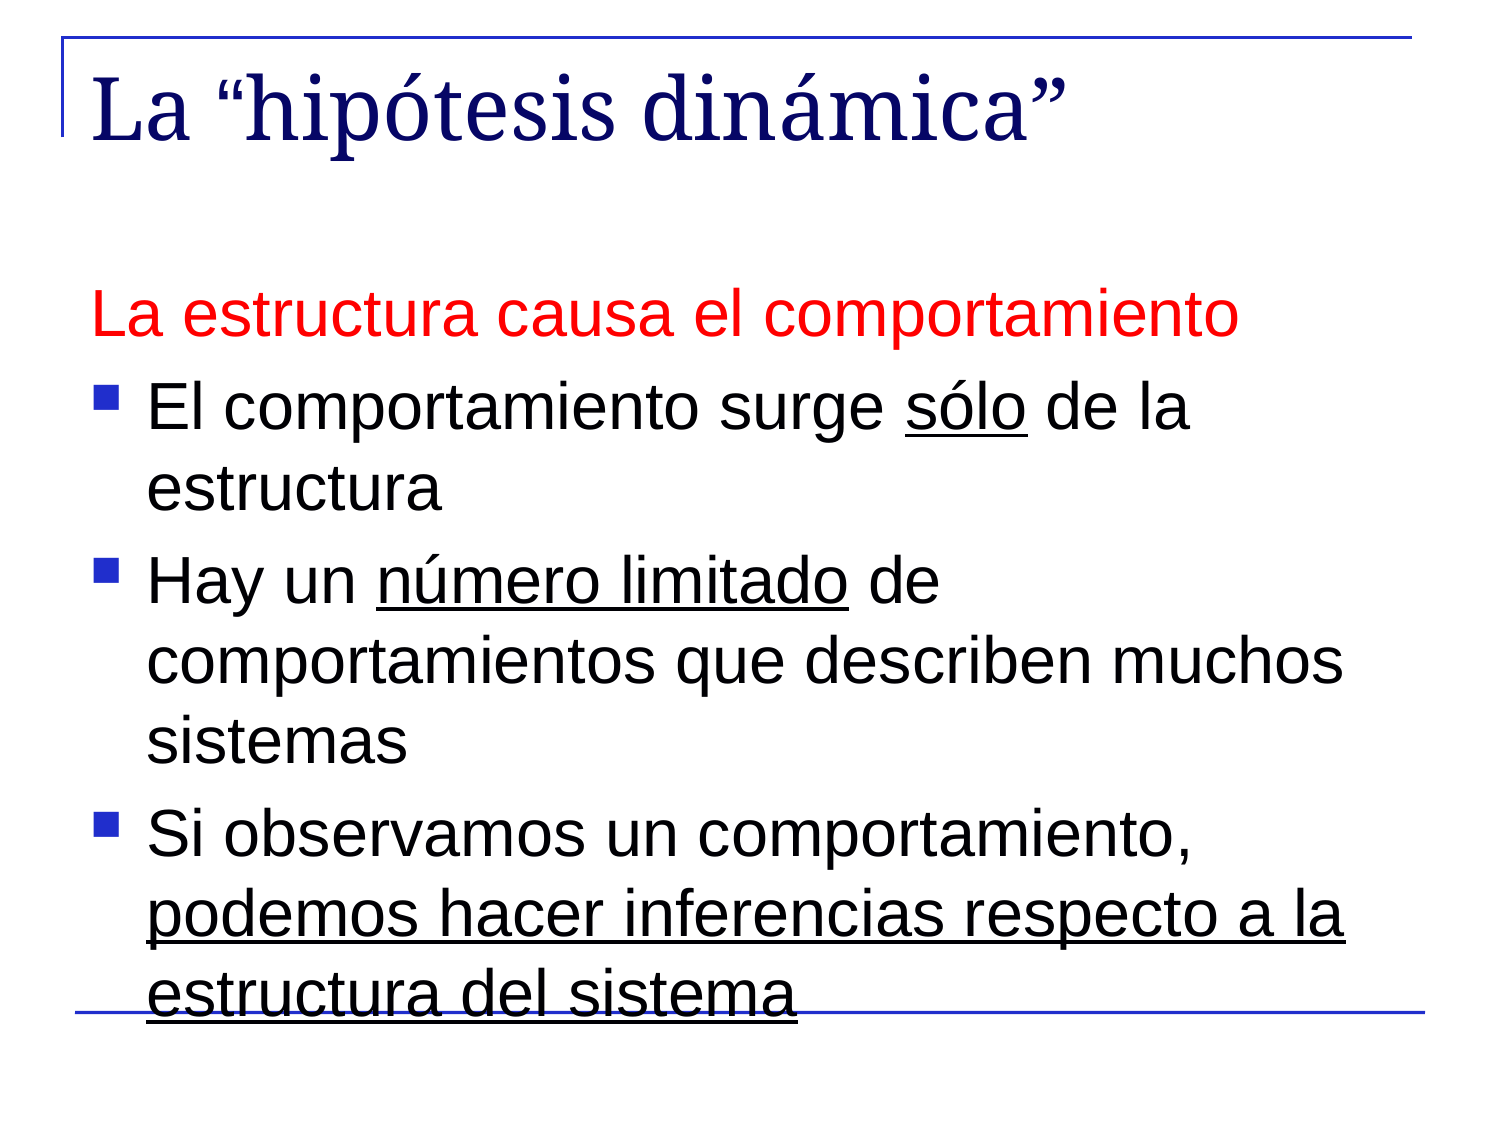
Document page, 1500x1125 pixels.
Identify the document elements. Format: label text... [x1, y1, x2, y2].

list La estructura causa el comportamiento El comportamiento surge sólo de la estructura Hay un número limitado de comportamientos que describen muchos sistemas Si observamos un comportamiento, podemos hacer inferencias respecto a la estructura del sistema [75, 262, 1413, 1006]
title La “hipótesis dinámica” [75, 45, 1425, 233]
